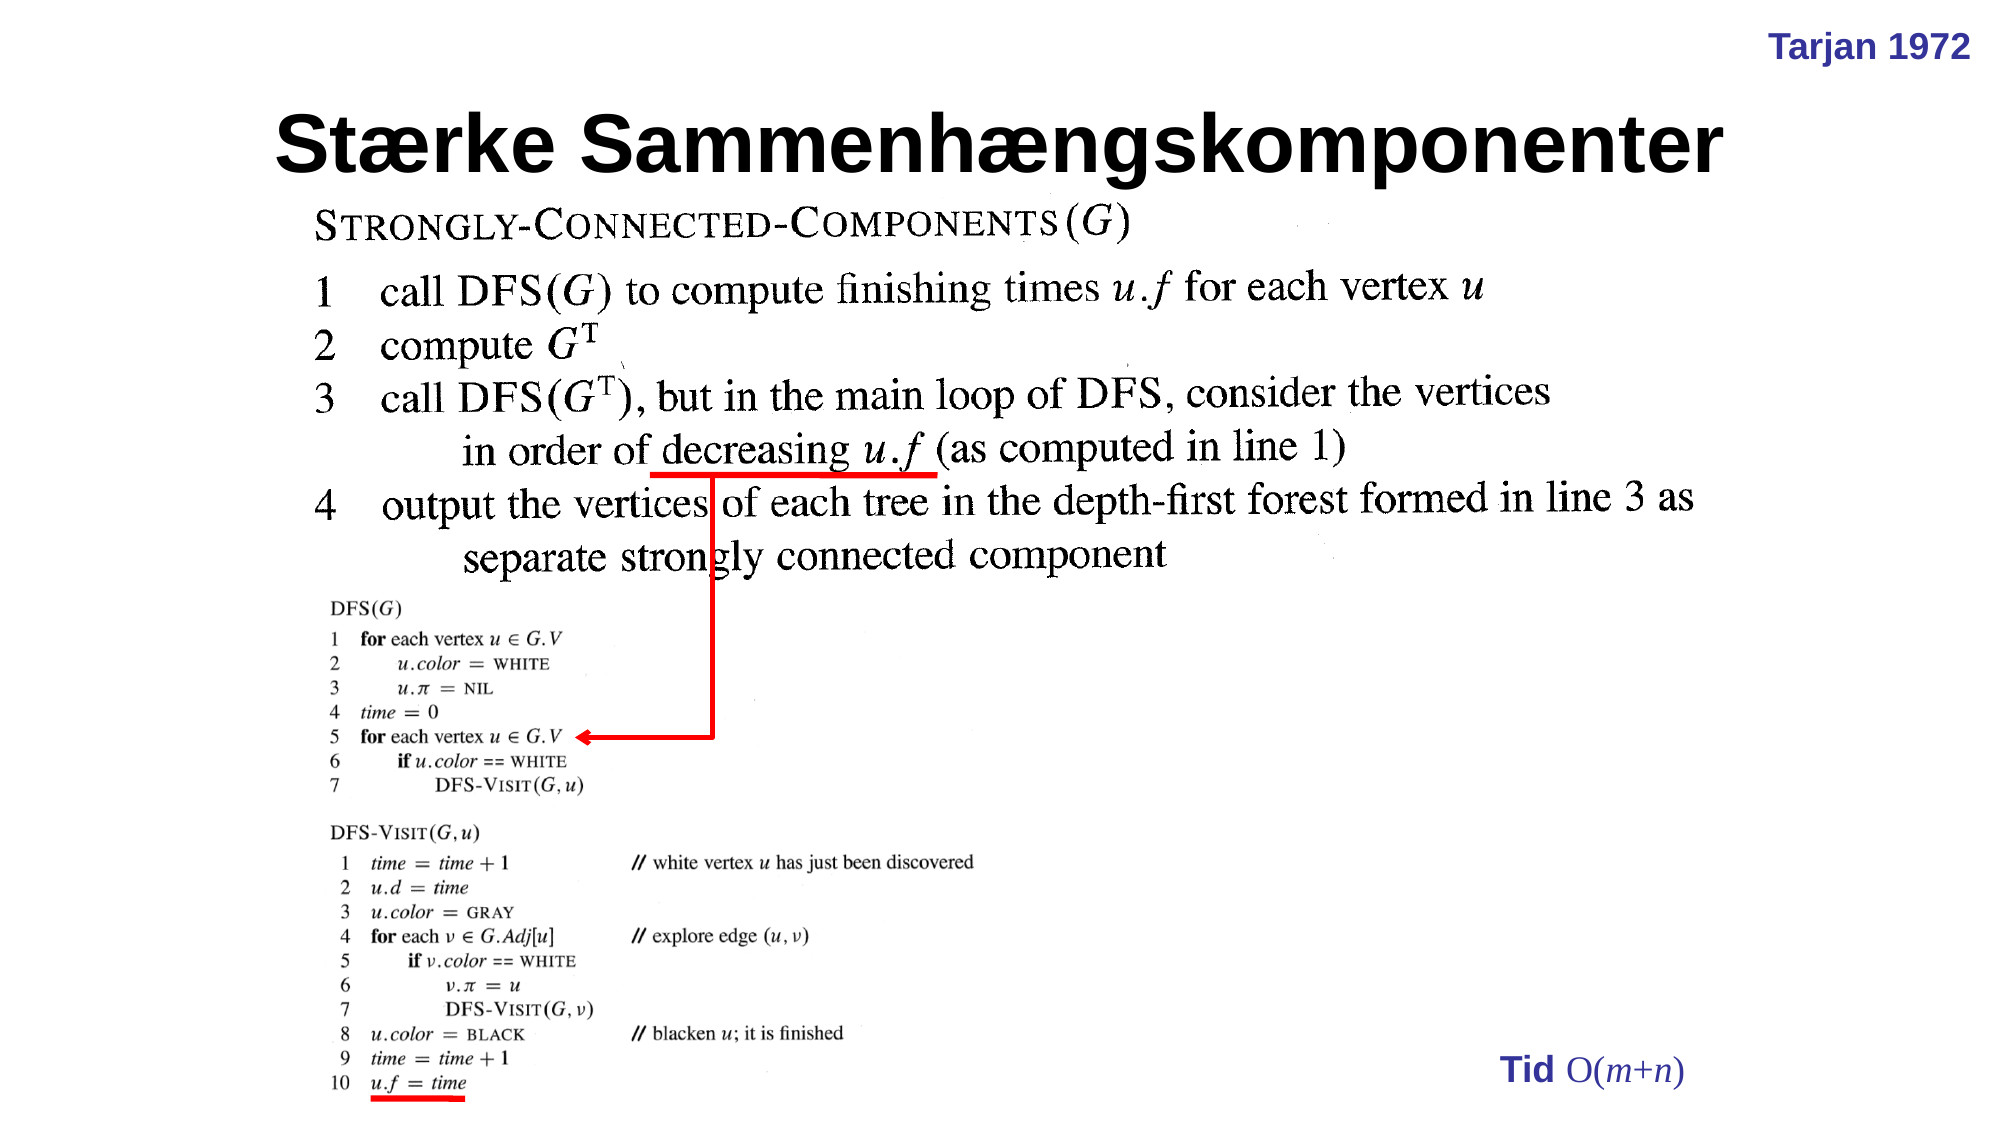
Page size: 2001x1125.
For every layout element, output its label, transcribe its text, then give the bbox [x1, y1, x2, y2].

title Stærke Sammenhængskomponenter [249, 45, 1750, 233]
picture [301, 189, 1702, 583]
text_box Tarjan 1972 [1698, 14, 1986, 75]
text_box Tid O(m+n) [1412, 1037, 1700, 1098]
picture [325, 594, 976, 1095]
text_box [574, 474, 851, 738]
